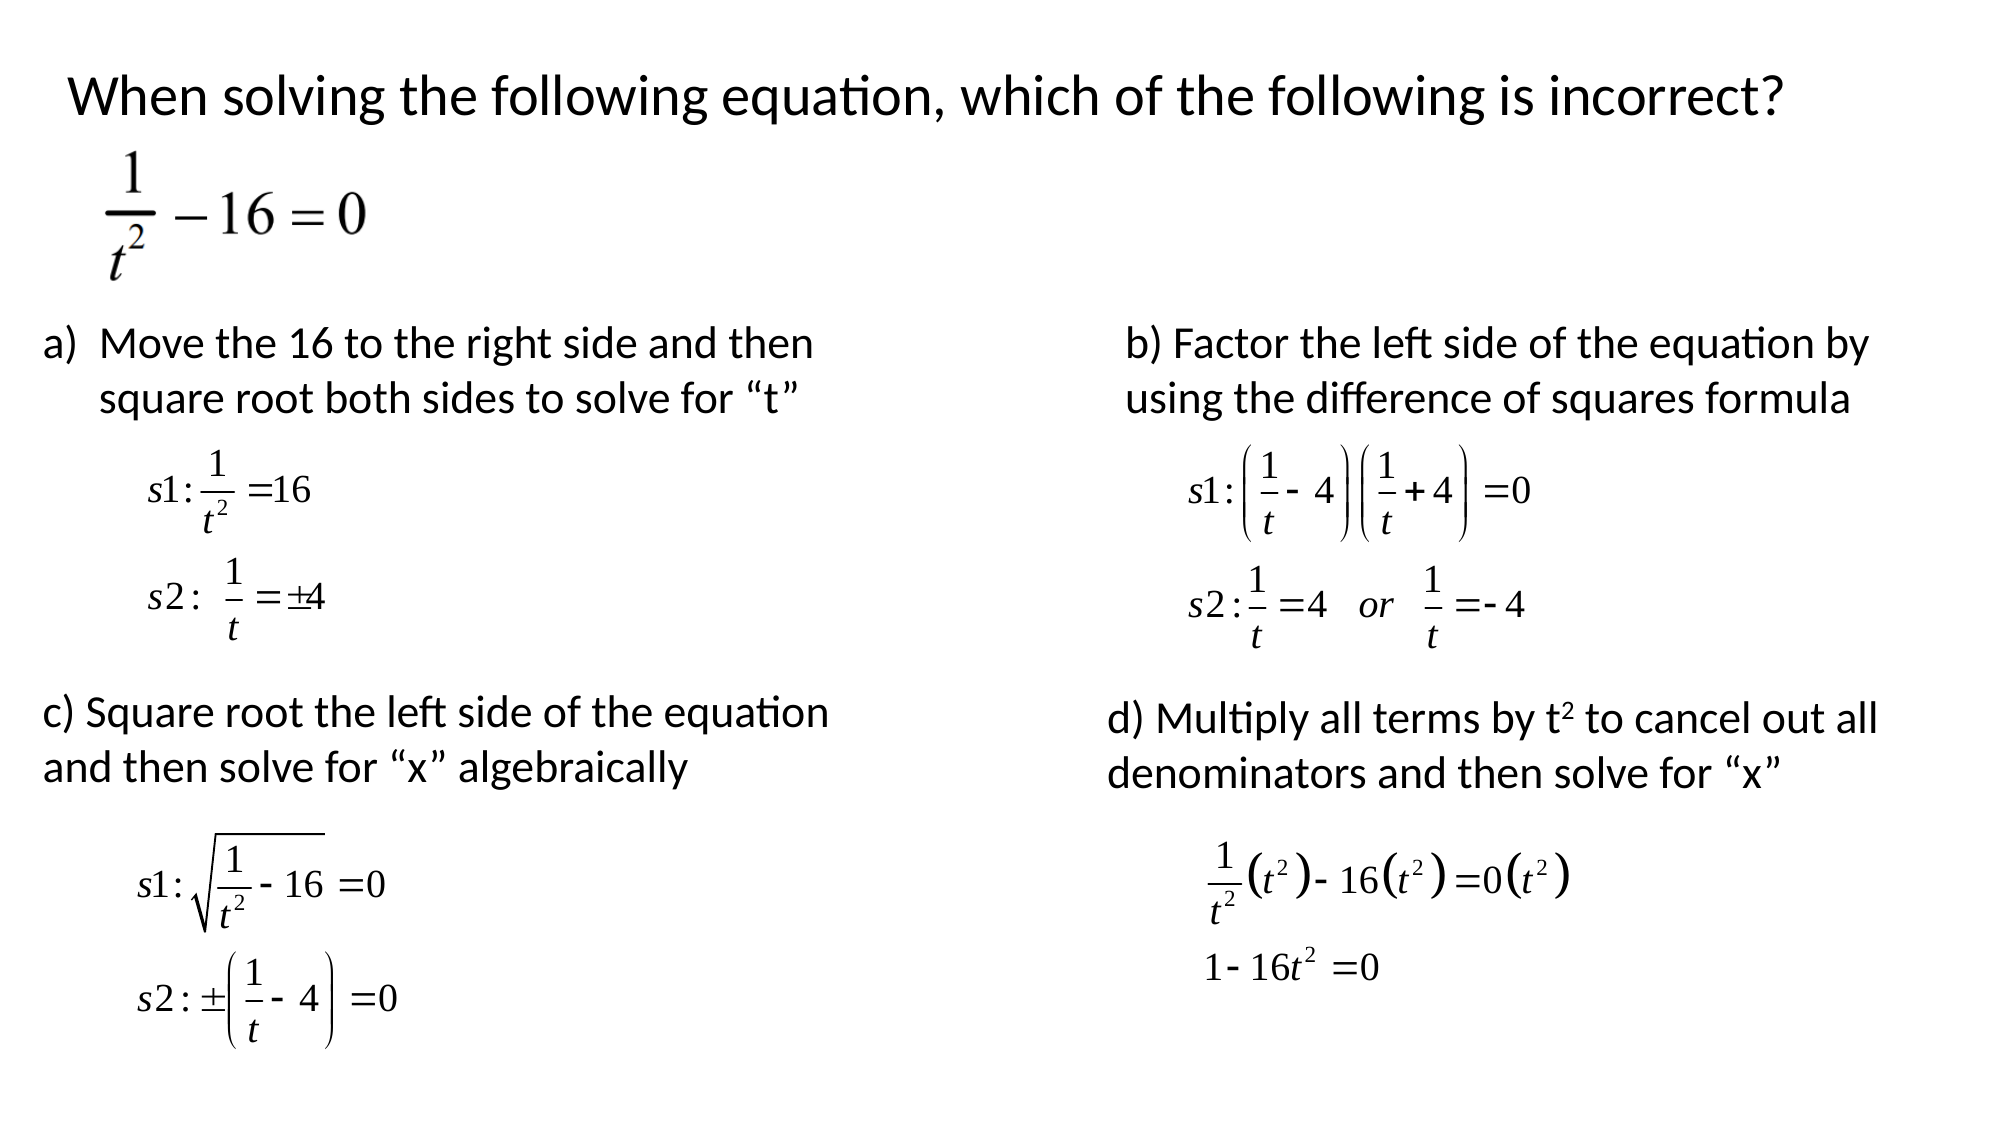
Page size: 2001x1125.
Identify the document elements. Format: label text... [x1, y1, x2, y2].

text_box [1201, 829, 1575, 990]
text_box b) Factor the left side of the equation by using the difference of squares formula [1110, 305, 1973, 430]
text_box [140, 437, 334, 651]
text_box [1181, 437, 1538, 657]
list When solving the following equation, which of the following is incorrect? [52, 58, 1863, 165]
text_box c) Square root the left side of the equation and then solve for “x” algebraically [27, 674, 868, 800]
picture [88, 133, 374, 301]
text_box d) Multiply all terms by t2 to cancel out all denominators and then solve for “x” [1092, 680, 2000, 805]
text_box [130, 825, 404, 1058]
text_box Move the 16 to the right side and then square root both sides to solve for “t” [27, 305, 857, 430]
